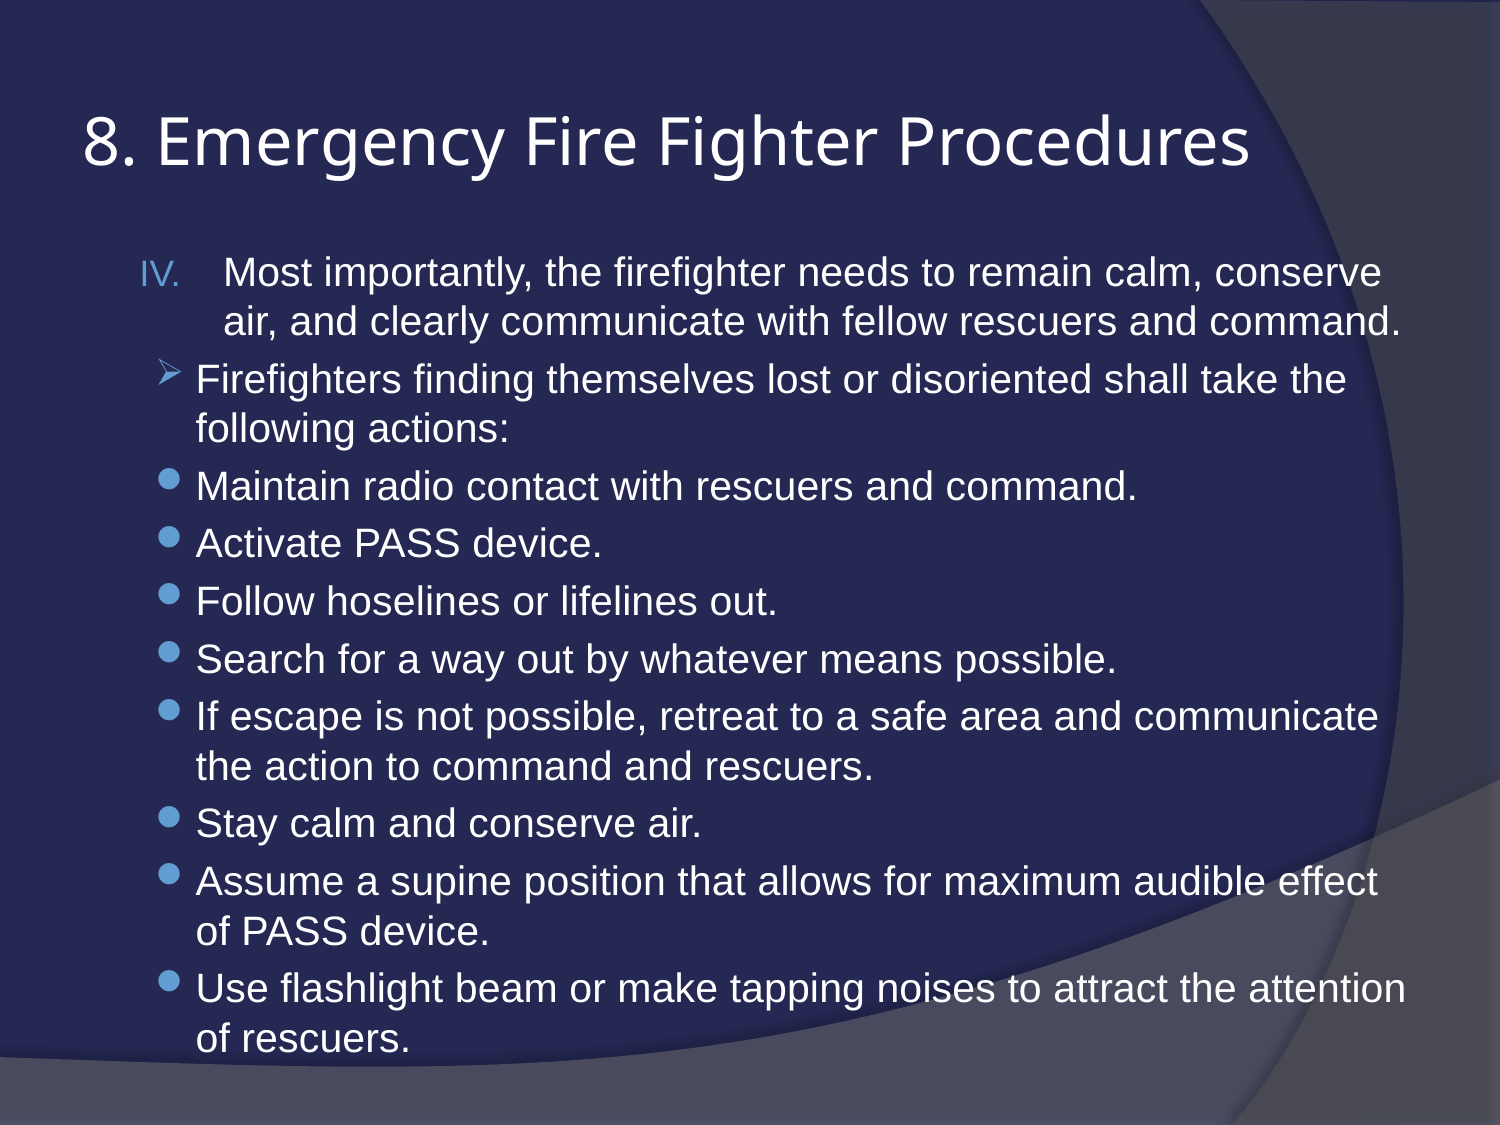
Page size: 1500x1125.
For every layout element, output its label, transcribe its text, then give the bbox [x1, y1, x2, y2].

title 8. Emergency Fire Fighter Procedures [75, 45, 1300, 233]
list Most importantly, the firefighter needs to remain calm, conserve air, and clearly communicate with fellow rescuers and command. Firefighters finding themselves lost or disoriented shall take the following actions: Maintain radio contact with rescuers and command. Activate PASS device. Follow hoselines or lifelines out. Search for a way out by whatever means possible. If escape is not possible, retreat to a safe area and communicate the action to command and rescuers. Stay calm and conserve air. Assume a supine position that allows for maximum audible effect of PASS device. Use flashlight beam or make tapping noises to attract the attention of rescuers. [75, 237, 1425, 1088]
